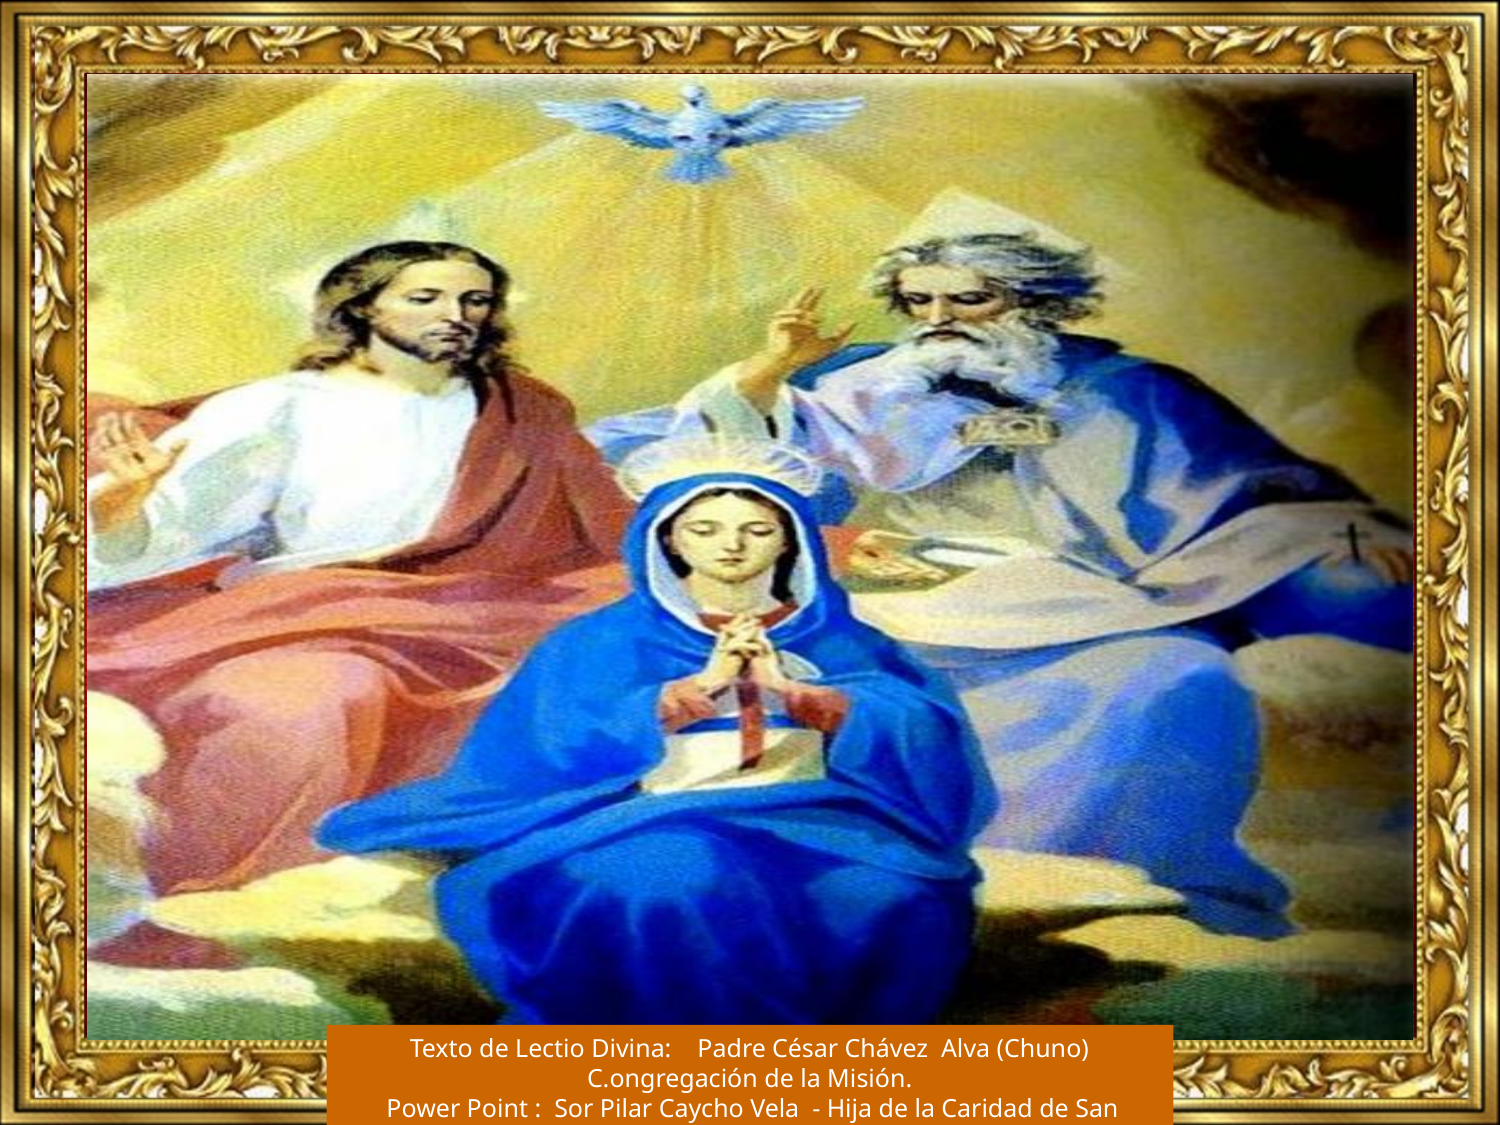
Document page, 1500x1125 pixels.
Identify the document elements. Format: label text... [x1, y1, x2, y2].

picture [0, 0, 1500, 1125]
text_box Texto de Lectio Divina: Padre César Chávez Alva (Chuno) C.ongregación de la Misión. Power Point : Sor Pilar Caycho Vela - Hija de la Caridad de San Vicente de Paúl [326, 1049, 1174, 1125]
